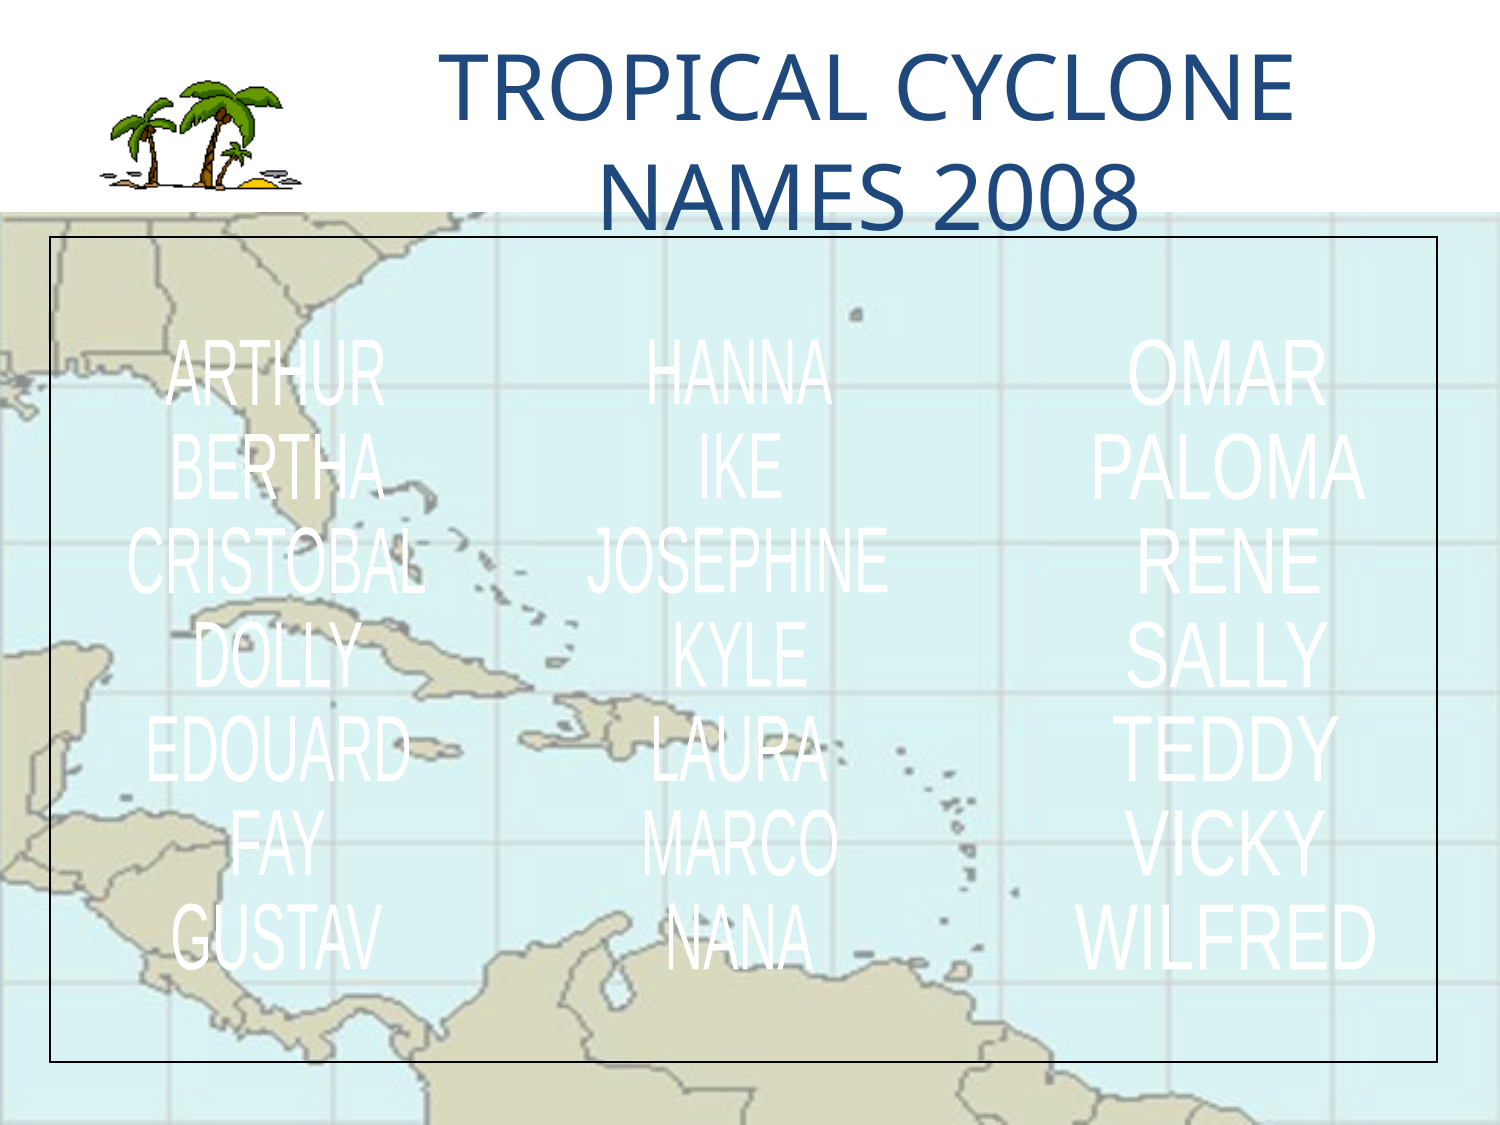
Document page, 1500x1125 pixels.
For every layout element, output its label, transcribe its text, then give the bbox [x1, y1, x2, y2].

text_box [49, 237, 1438, 1063]
picture [0, 212, 1500, 1125]
text_box TROPICAL CYCLONE NAMES 2008 [312, 45, 1425, 210]
picture [74, 49, 310, 199]
